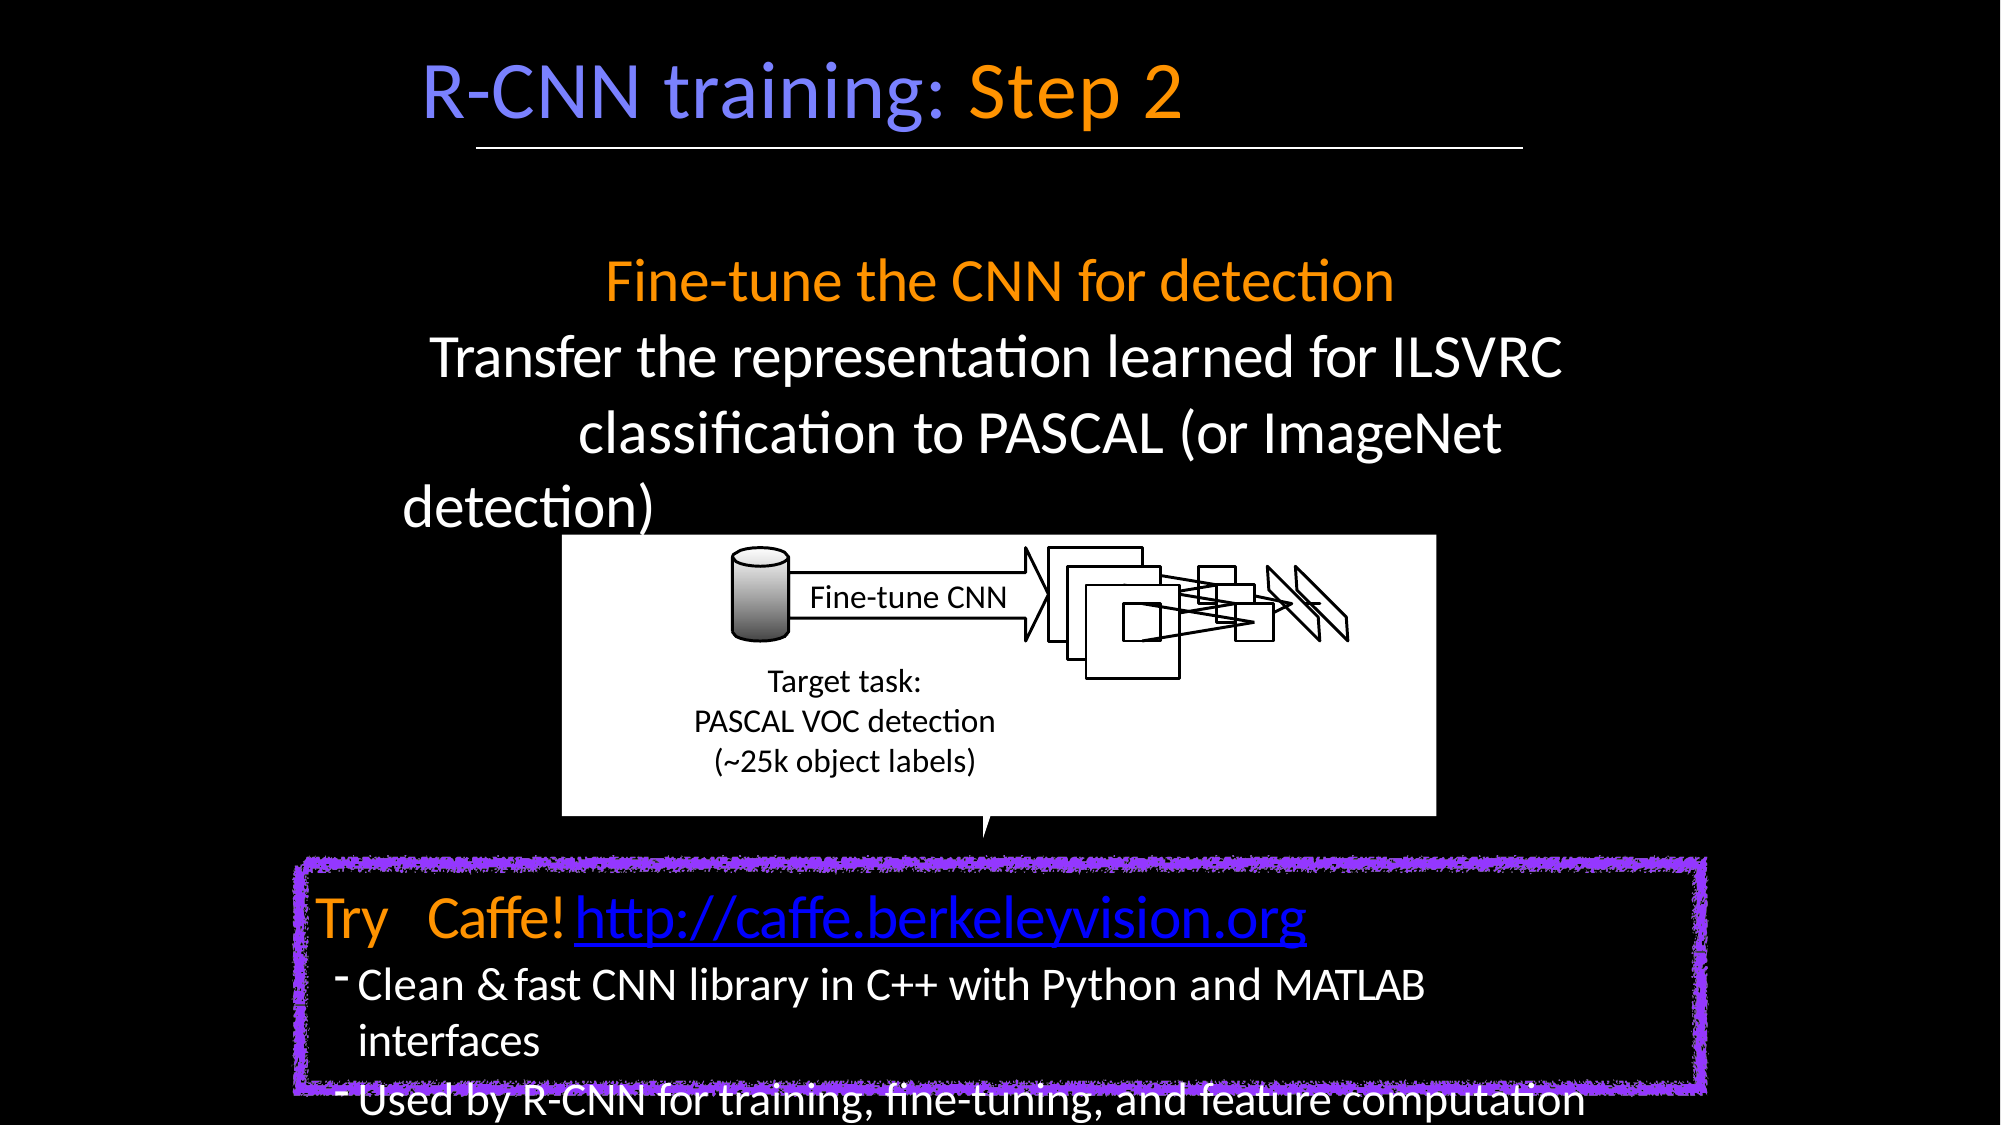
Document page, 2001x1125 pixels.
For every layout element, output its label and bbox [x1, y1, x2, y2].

title [201, 36, 1799, 225]
text_box [291, 855, 1709, 1125]
text_box [400, 237, 1598, 839]
